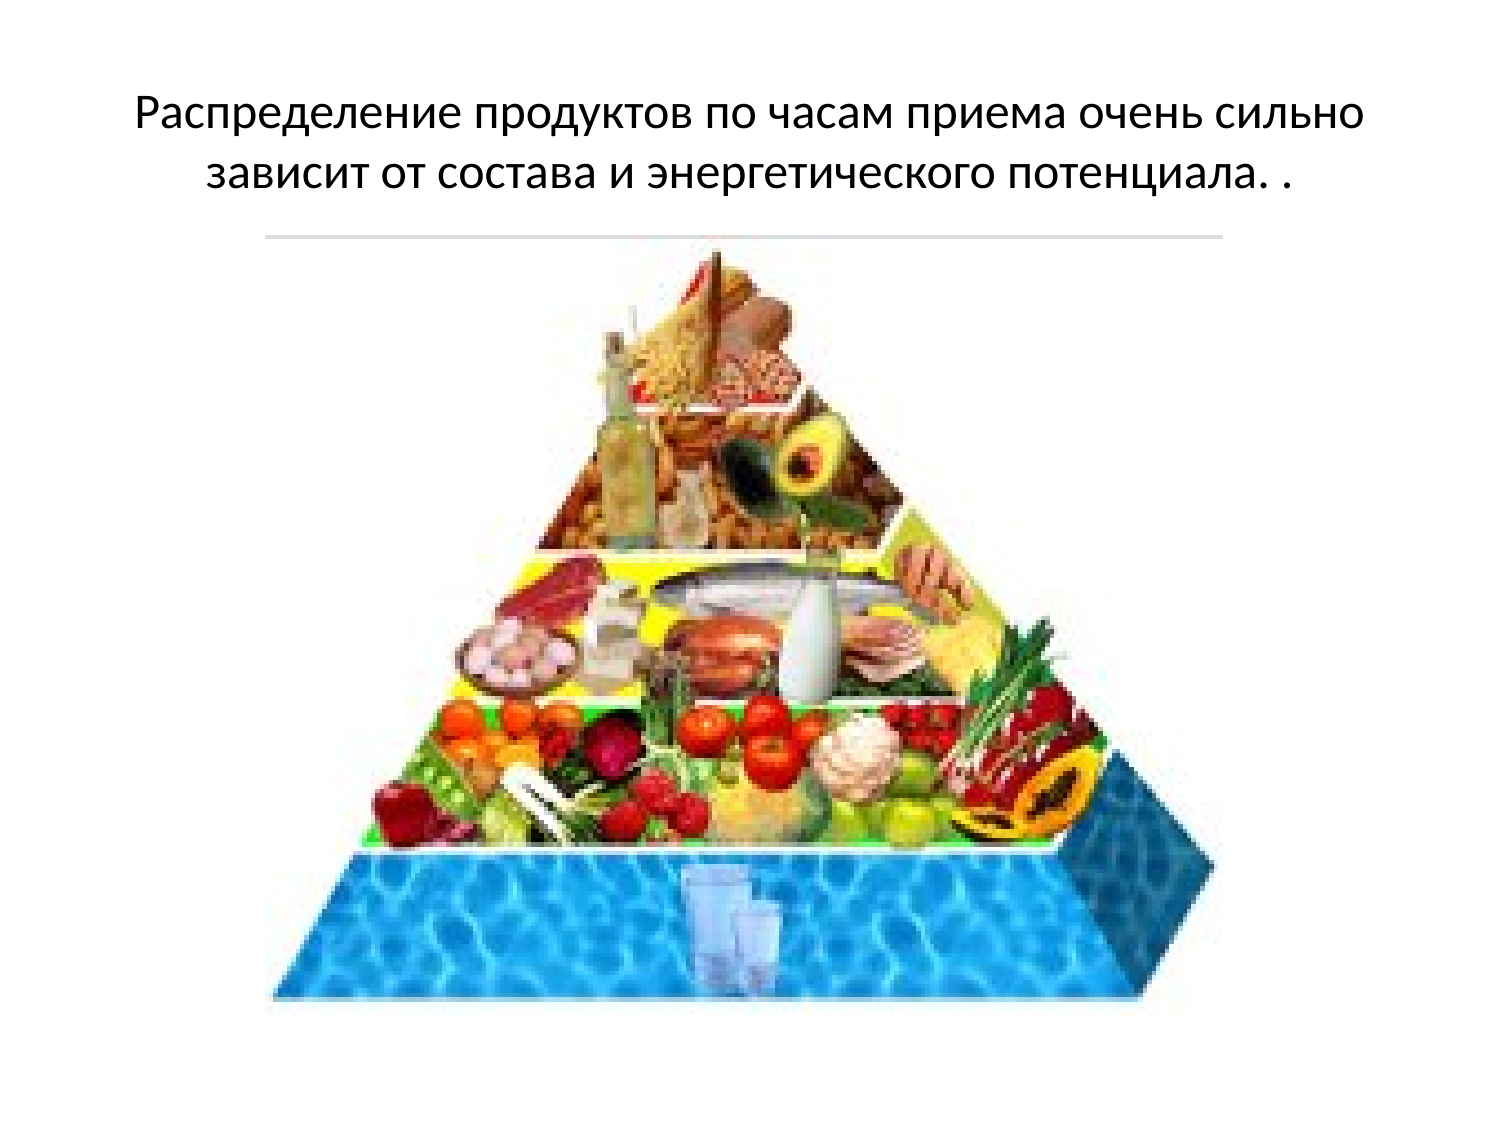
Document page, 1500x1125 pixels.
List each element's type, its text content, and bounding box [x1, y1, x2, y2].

picture [265, 235, 1224, 1051]
title Распределение продуктов по часам приема очень сильно зависит от состава и энергетического потенциала. . [75, 45, 1425, 233]
